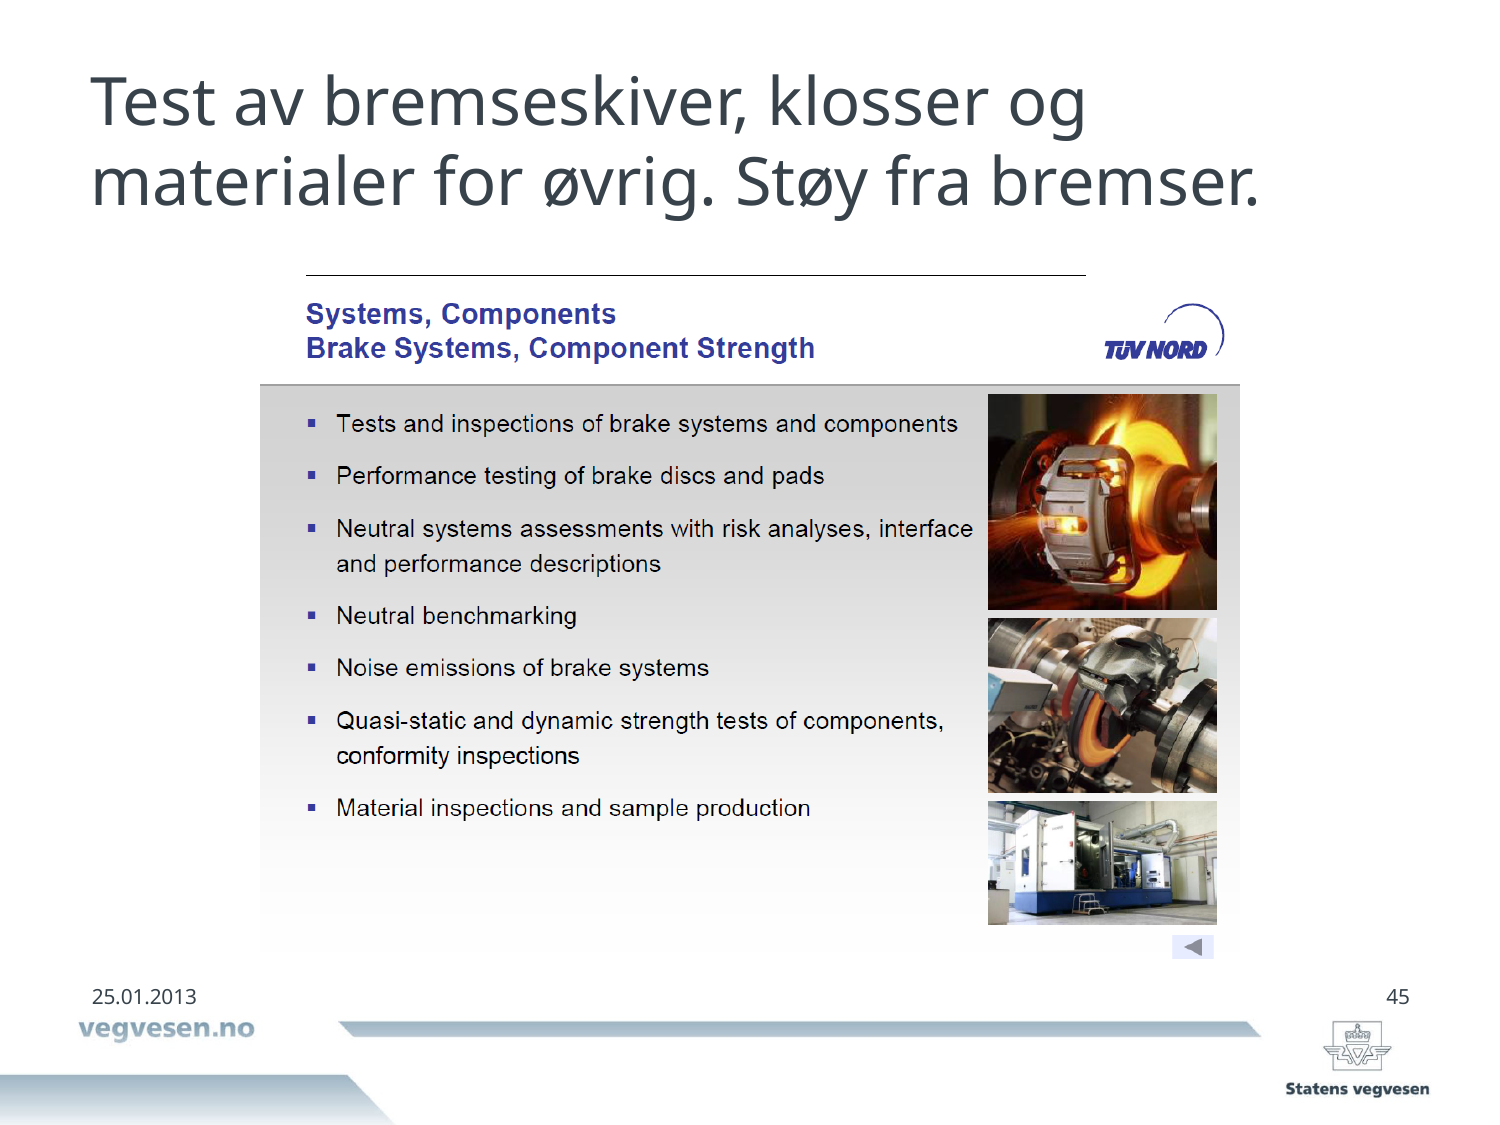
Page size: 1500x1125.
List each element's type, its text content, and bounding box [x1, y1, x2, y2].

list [260, 262, 1240, 977]
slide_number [76, 976, 325, 1055]
slide_number 45 [1222, 976, 1425, 1055]
picture [0, 0, 1500, 1125]
title Test av bremseskiver, klosser og materialer for øvrig. Støy fra bremser. [75, 45, 1425, 233]
